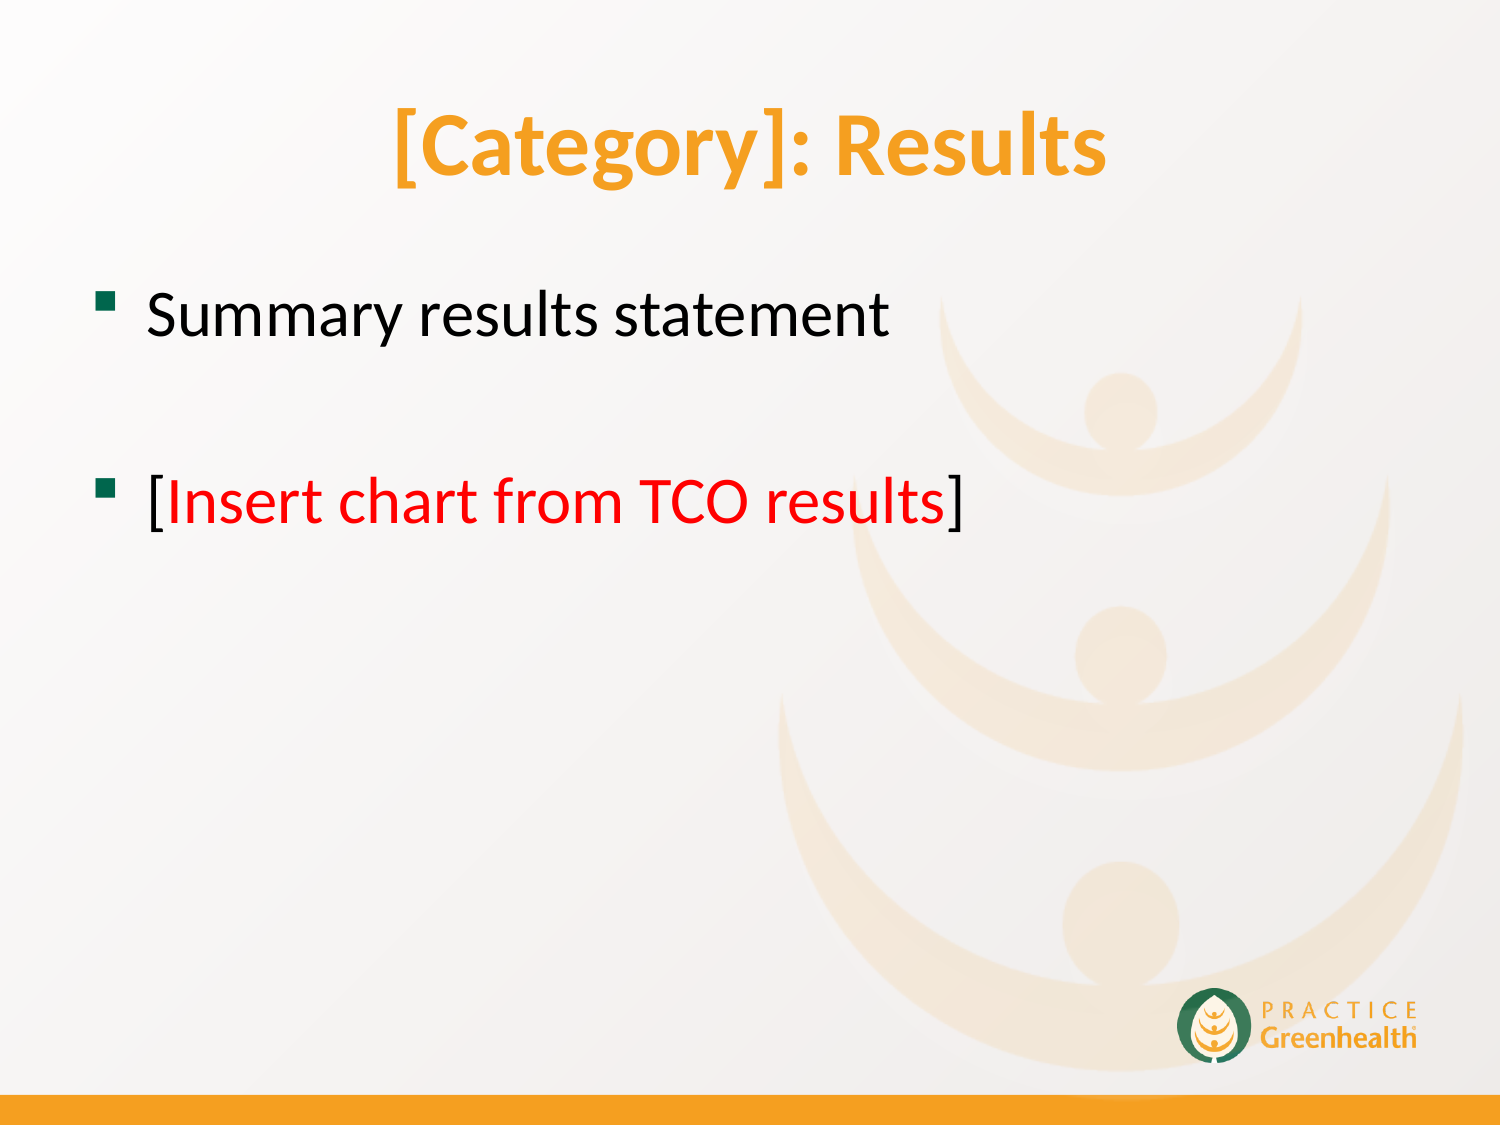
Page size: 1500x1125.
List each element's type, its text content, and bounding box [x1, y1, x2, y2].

title [Category]: Results [75, 45, 1425, 233]
list Summary results statement [Insert chart from TCO results] [75, 262, 1425, 1005]
picture [686, 250, 1500, 1125]
